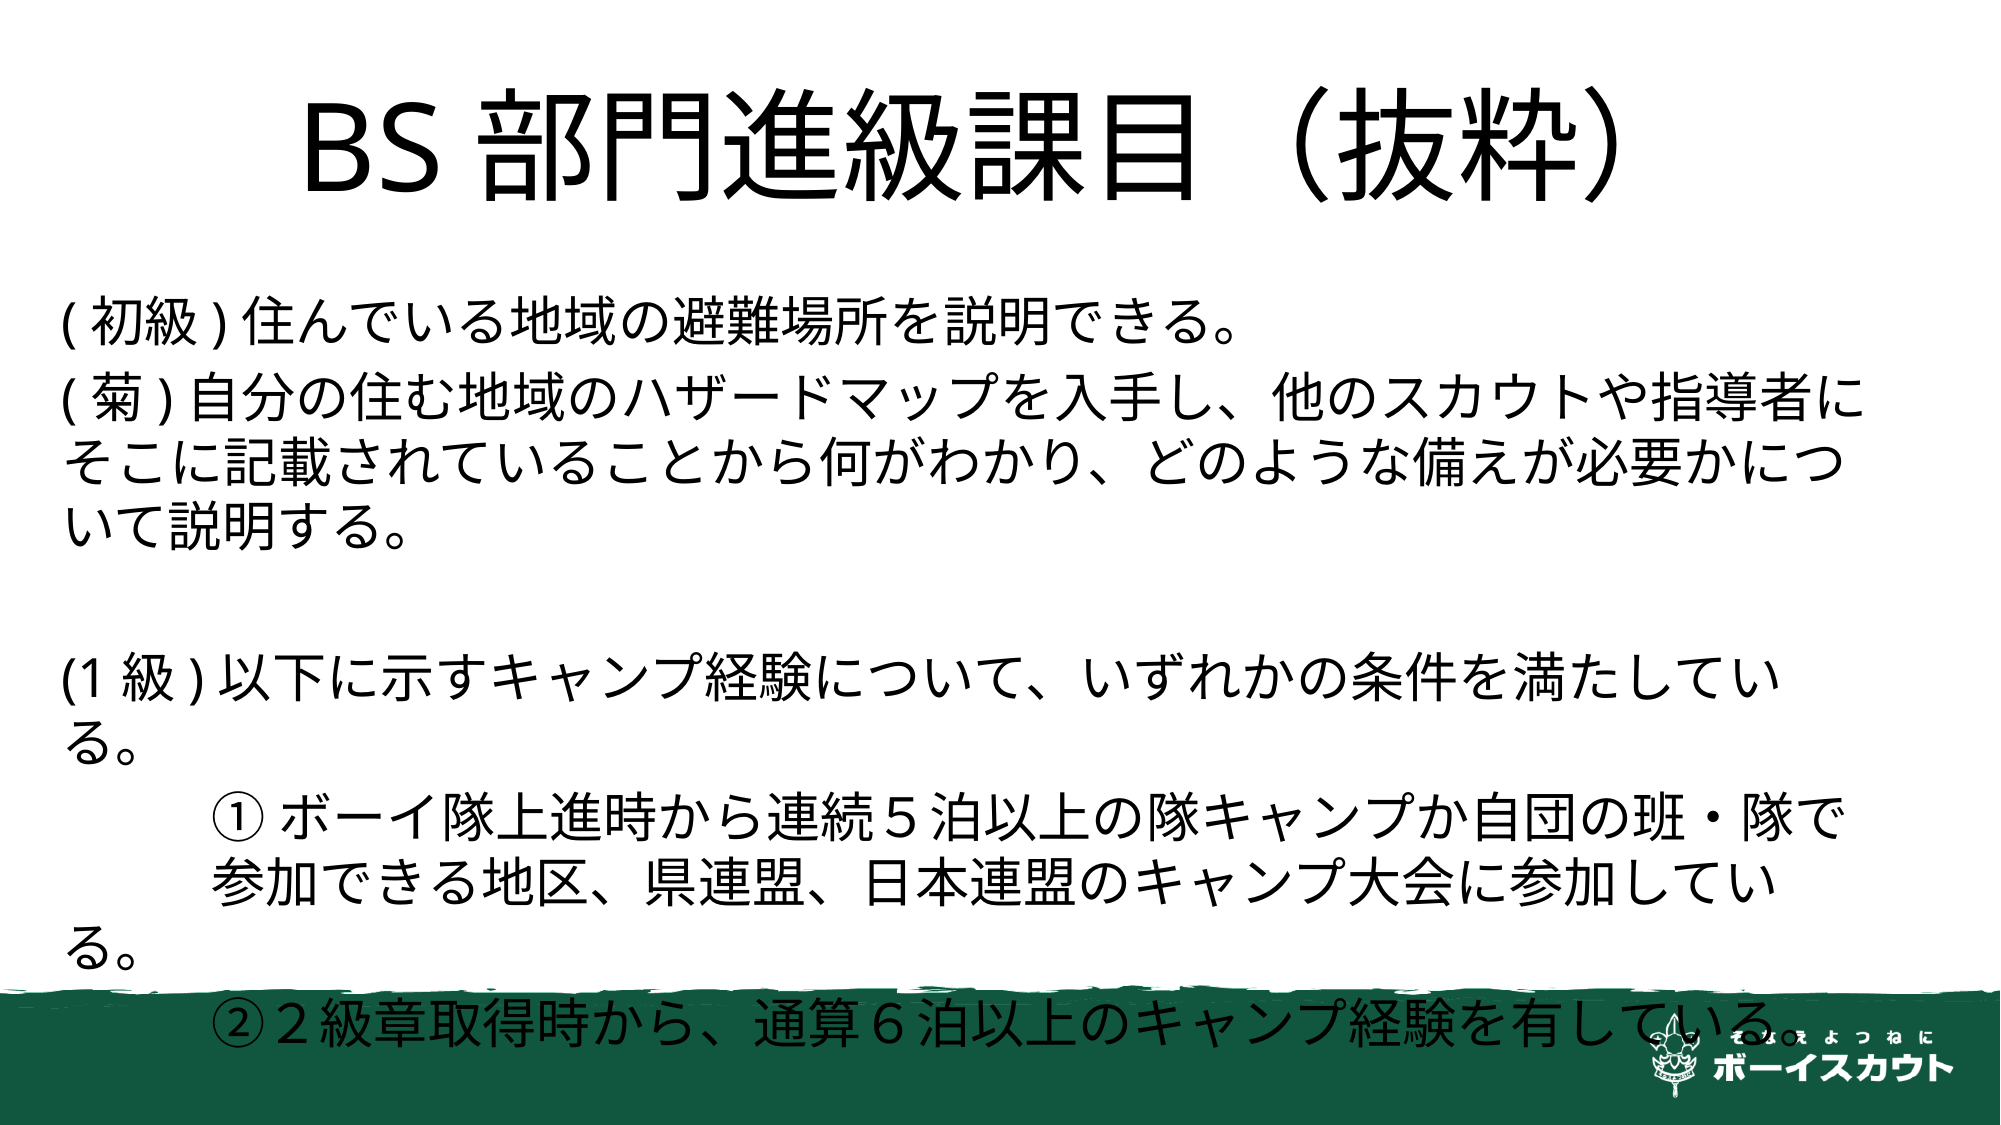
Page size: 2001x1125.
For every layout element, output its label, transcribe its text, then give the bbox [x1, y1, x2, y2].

list (初級)住んでいる地域の避難場所を説明できる。 (菊)自分の住む地域のハザードマップを入手し、他のスカウトや指導者にそこに記載されていることから何がわかり、どのような備えが必要かについて説明する。 (1級)以下に示すキャンプ経験について、いずれかの条件を満たしている。 ①ボーイ隊上進時から連続５泊以上の隊キャンプか自団の班・隊で 参加できる地区、県連盟、日本連盟のキャンプ大会に参加している。 ②２級章取得時から、通算６泊以上のキャンプ経験を有している。 [28, 277, 1900, 1005]
picture [0, 985, 2000, 1125]
title BS部門進級課目（抜粋） [99, 45, 1900, 240]
